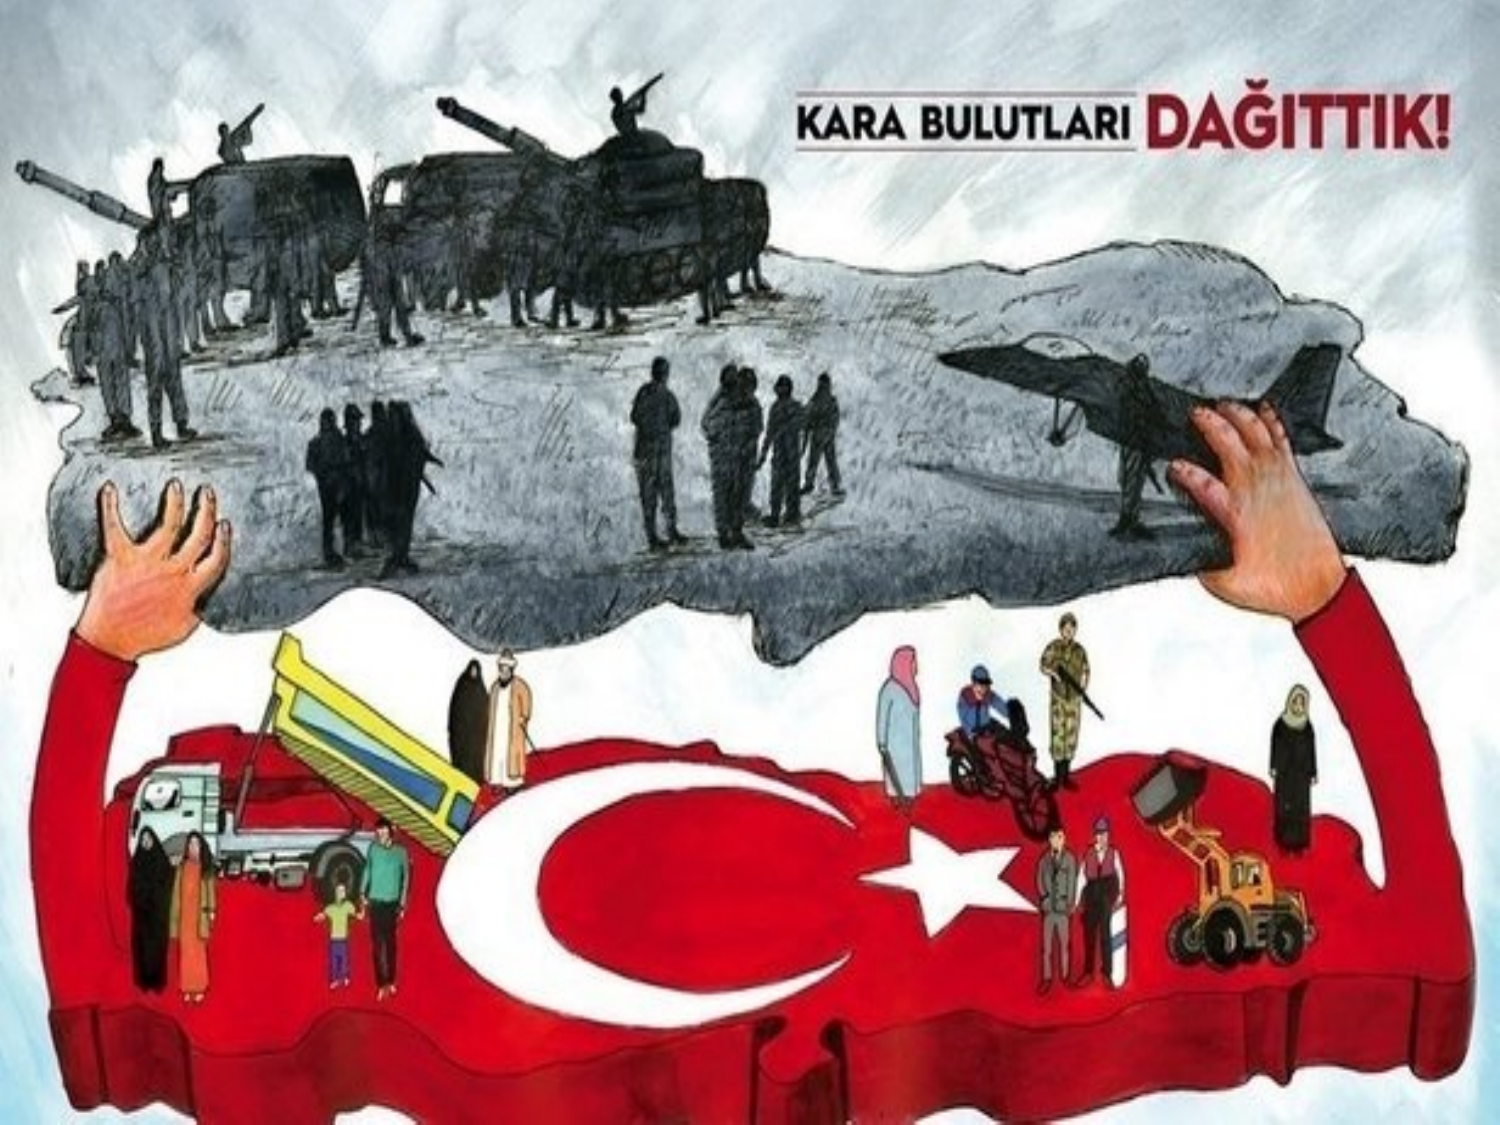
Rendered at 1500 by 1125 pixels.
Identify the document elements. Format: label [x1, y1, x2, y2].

list [0, 0, 1500, 1125]
